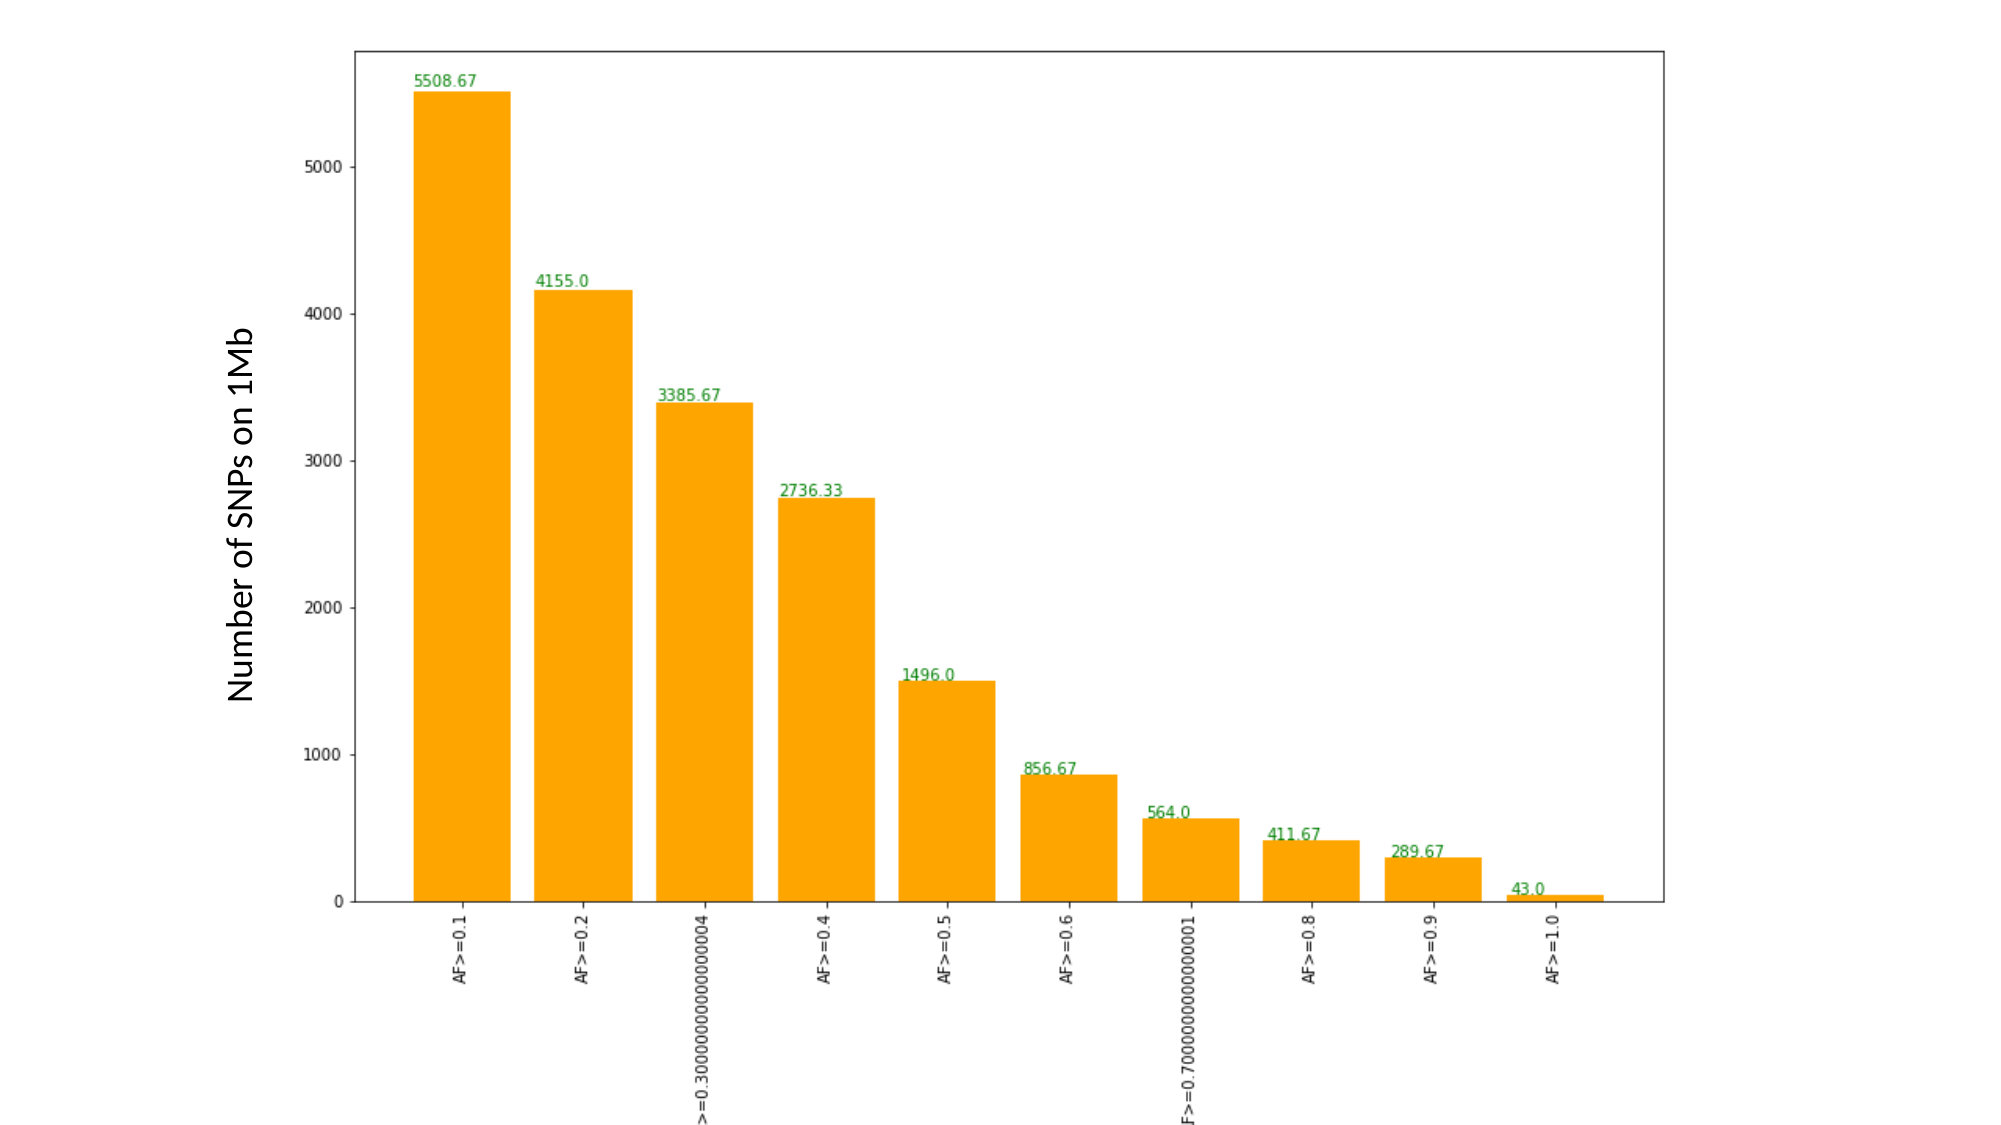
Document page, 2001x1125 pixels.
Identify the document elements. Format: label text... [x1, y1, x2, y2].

text_box Number of SNPs on 1Mb [207, 190, 267, 719]
picture [267, 37, 1701, 1125]
